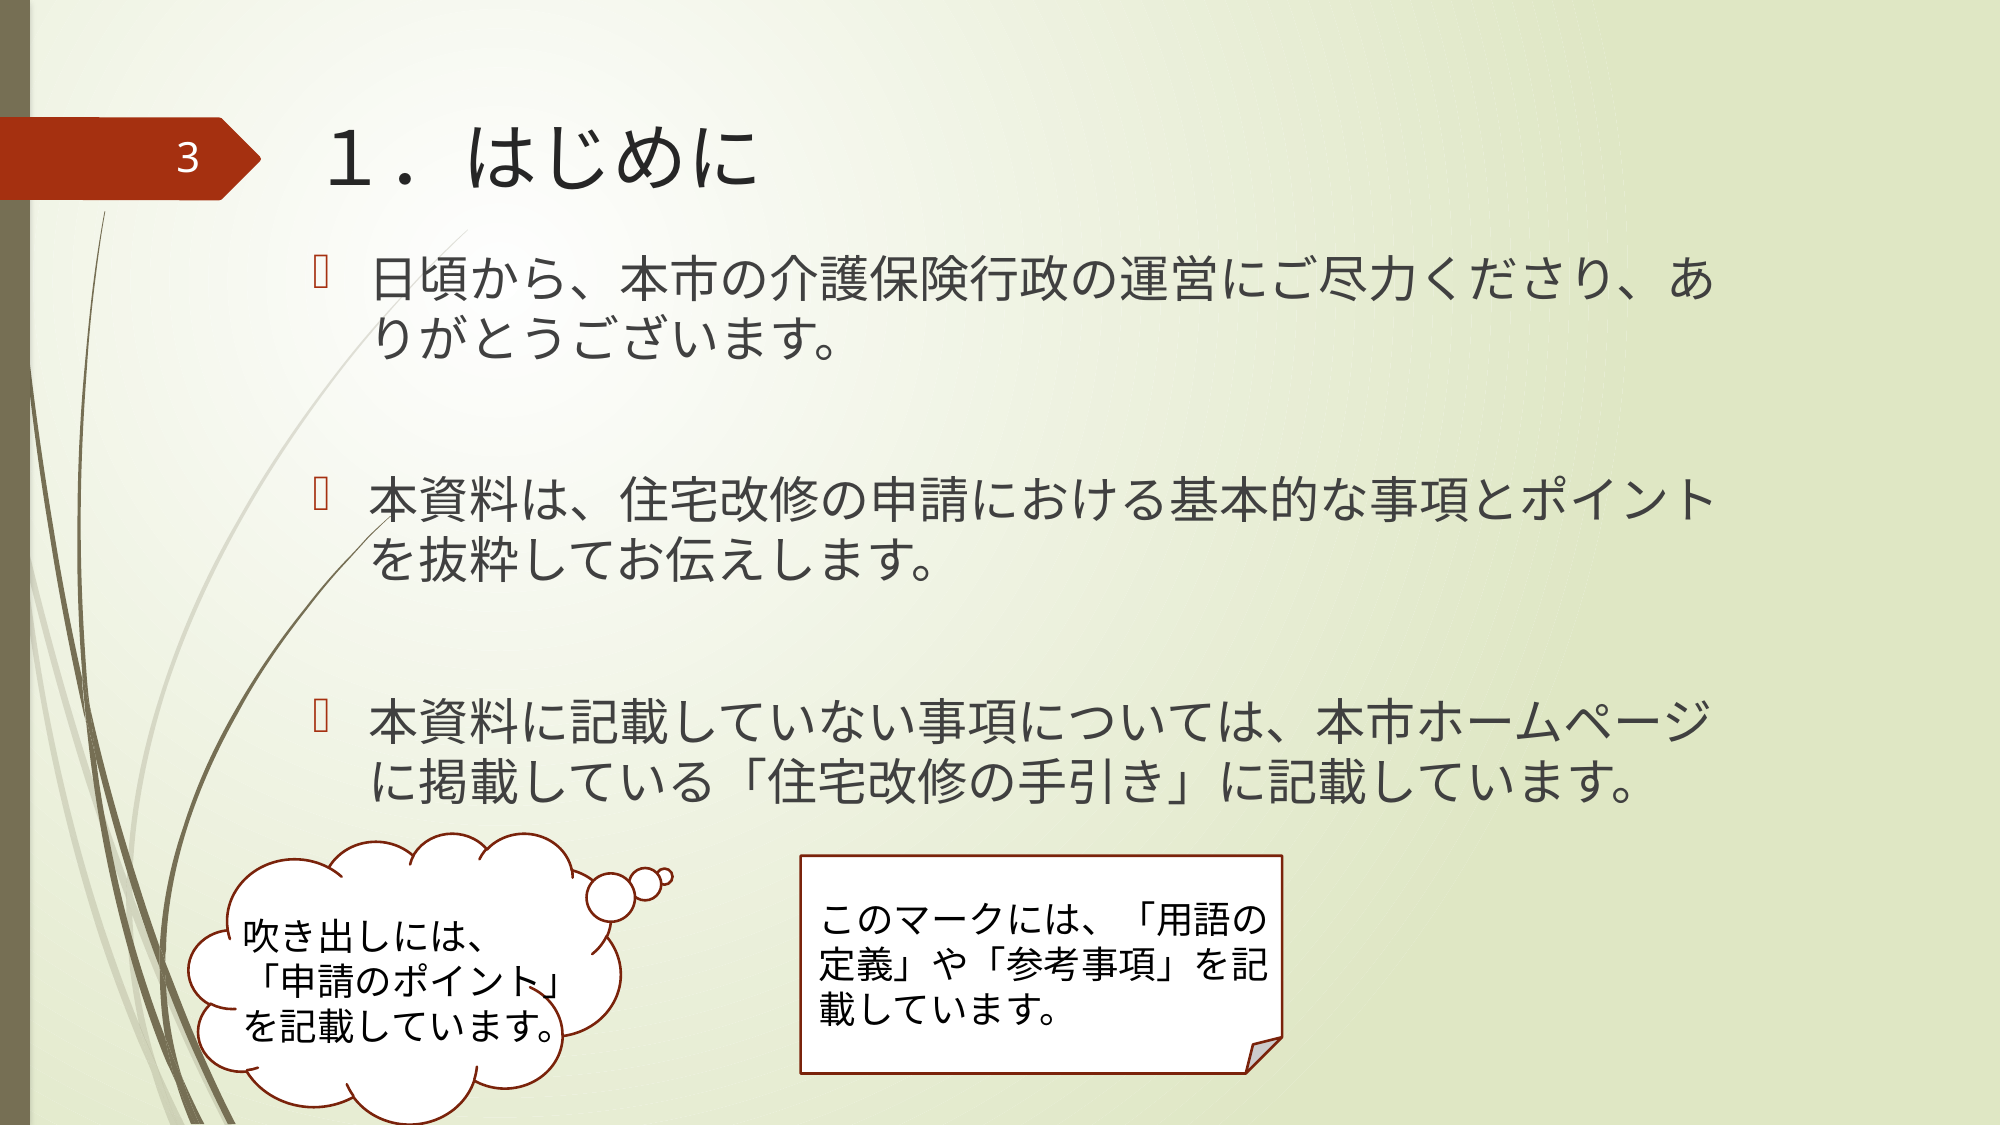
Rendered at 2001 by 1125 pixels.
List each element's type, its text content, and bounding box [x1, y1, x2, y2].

title １．はじめに [297, 102, 1760, 218]
text_box [228, 832, 674, 920]
list 日頃から、本市の介護保険行政の運営にご尽力くださり、ありがとうございます。 本資料は、住宅改修の申請における基本的な事項とポイントを抜粋してお伝えします。 本資料に記載していない事項については、本市ホームページに掲載している「住宅改修の手引き」に記載しています。 [297, 239, 1761, 1035]
text_box このマークには、「用語の定義」や「参考事項」を記載しています。 [804, 888, 1286, 1039]
slide_number 3 [87, 129, 216, 190]
text_box 吹き出しには、 「申請のポイント」を記載しています。 [227, 905, 624, 1055]
text_box [799, 854, 1284, 1075]
text_box [187, 909, 561, 1125]
